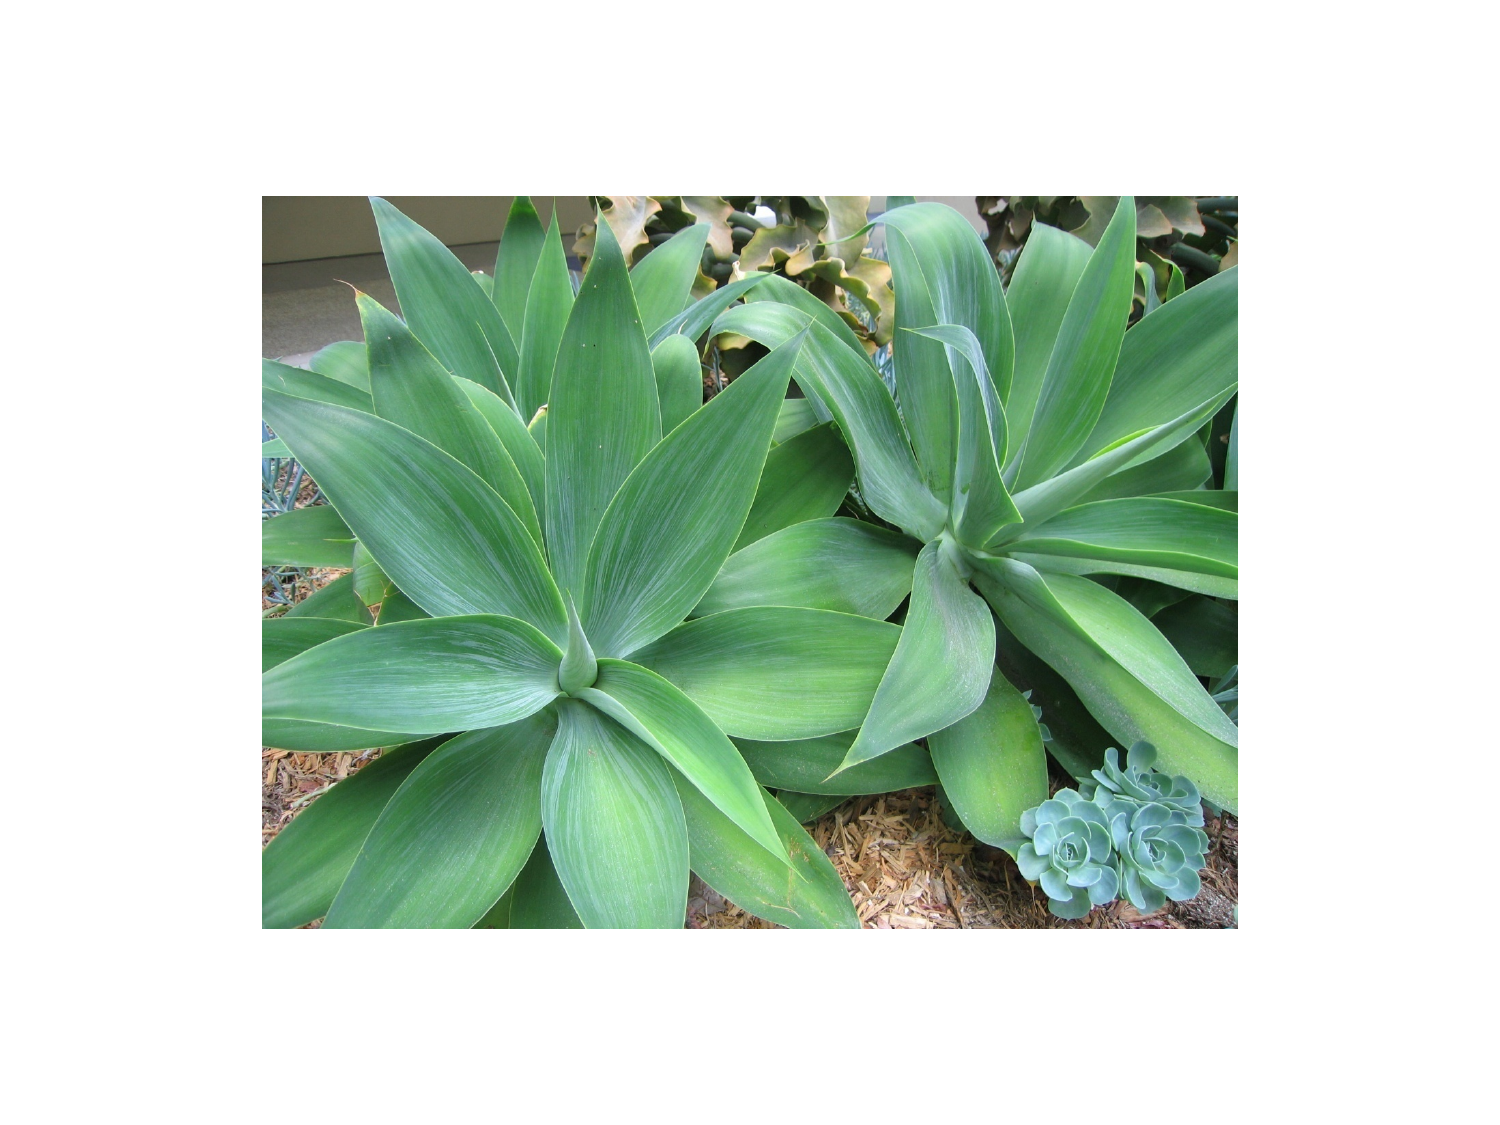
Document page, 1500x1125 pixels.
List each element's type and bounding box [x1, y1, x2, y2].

picture [262, 196, 1238, 929]
